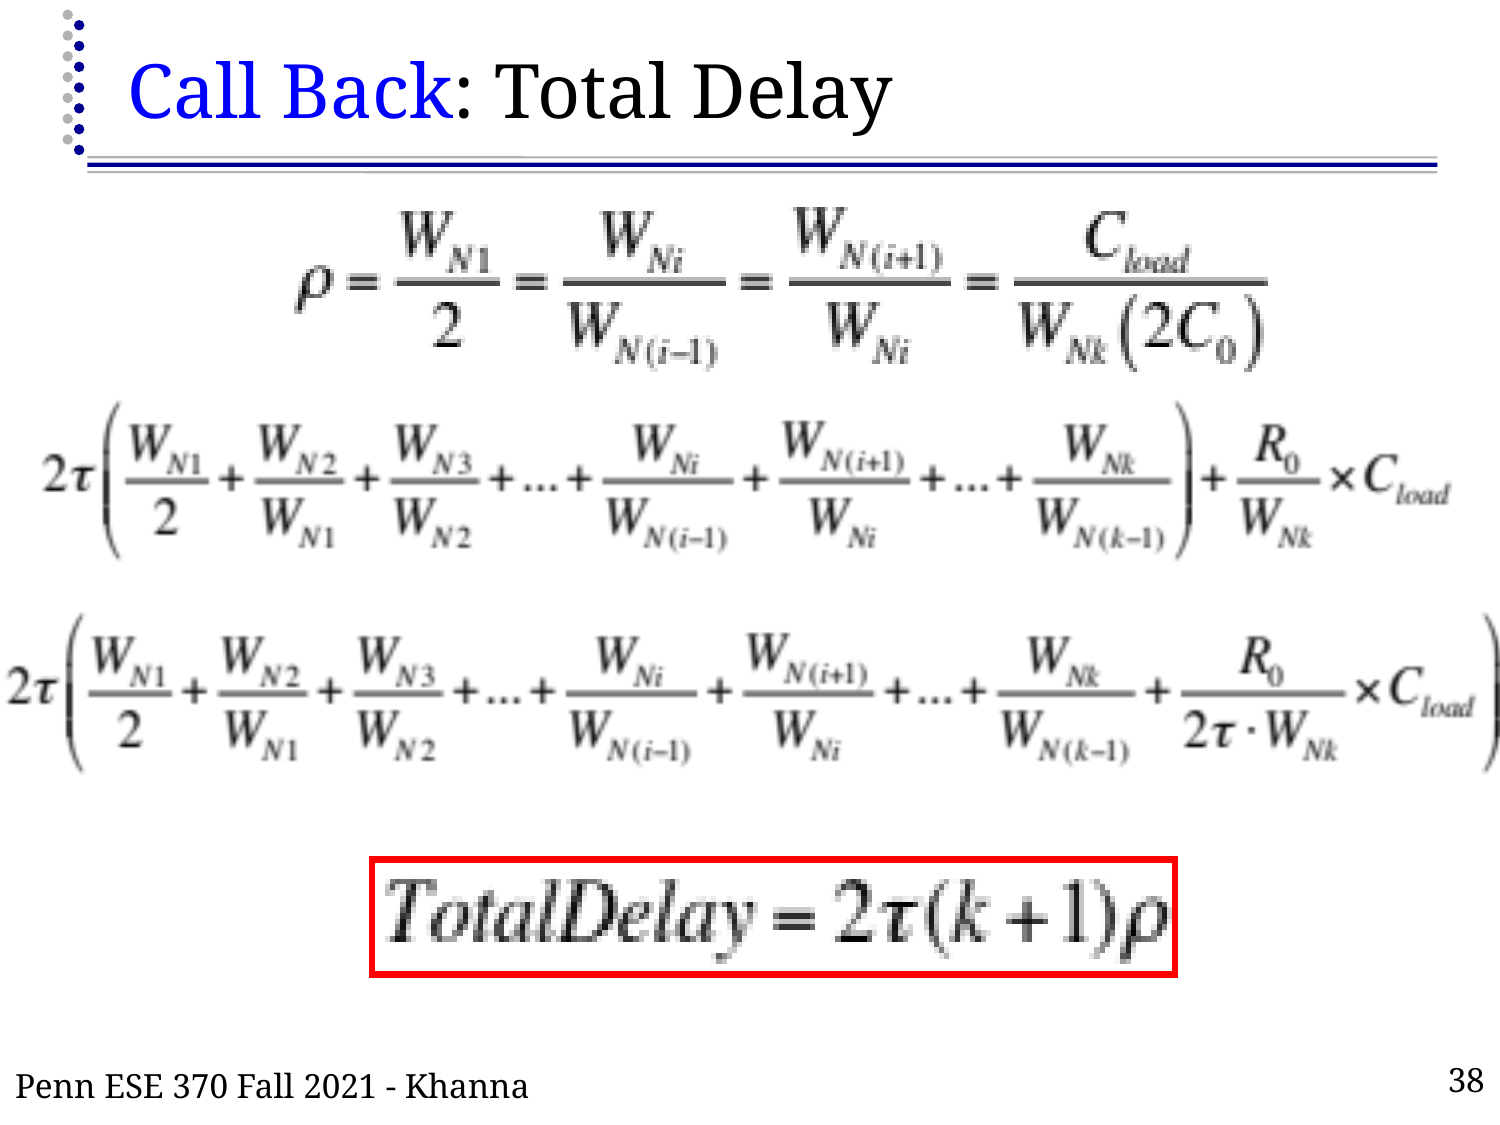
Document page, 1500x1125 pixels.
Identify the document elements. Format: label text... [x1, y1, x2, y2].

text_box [287, 187, 1273, 377]
slide_number 38 [1187, 1037, 1500, 1113]
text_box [37, 391, 1459, 563]
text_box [374, 862, 1173, 972]
title Call Back: Total Delay [112, 16, 1391, 142]
footer Penn ESE 370 Fall 2021 - Khanna [0, 1037, 813, 1113]
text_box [0, 604, 1500, 776]
